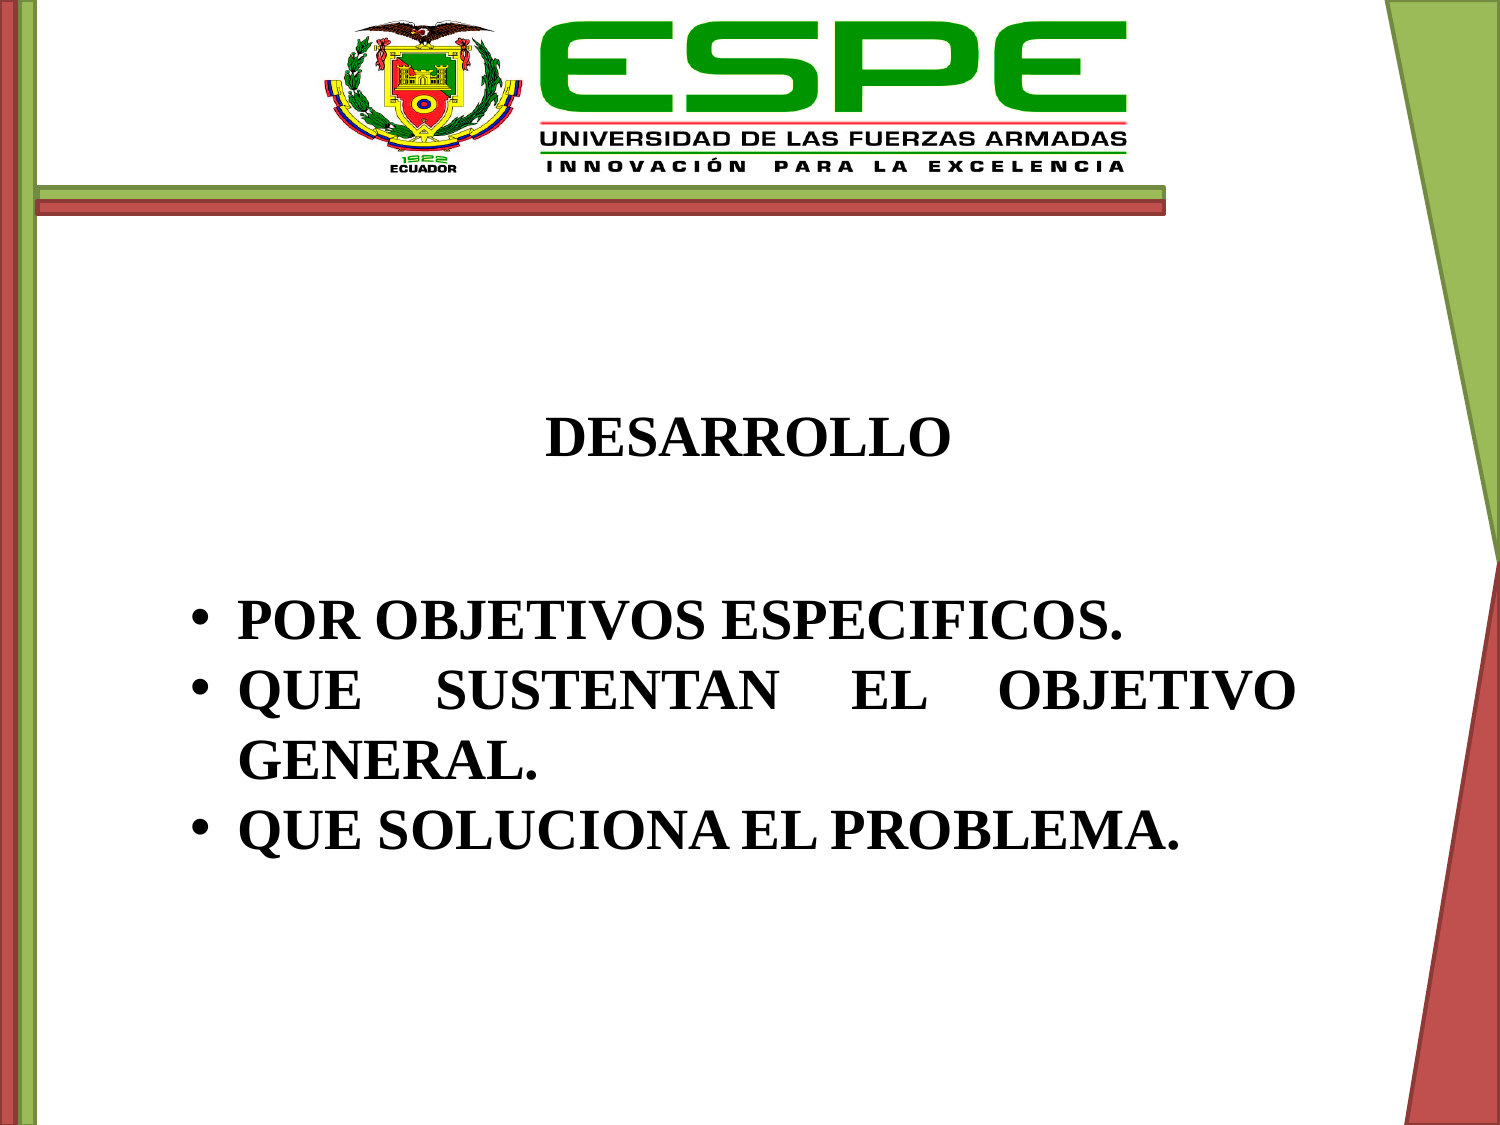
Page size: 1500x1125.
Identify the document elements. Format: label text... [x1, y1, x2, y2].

title DESARROLLO [111, 312, 1387, 554]
text_box [1384, 0, 1500, 563]
text_box [18, 0, 37, 1125]
text_box POR OBJETIVOS ESPECIFICOS. QUE SUSTENTAN EL OBJETIVO GENERAL. QUE SOLUCIONA EL PROBLEMA. [175, 574, 1313, 869]
text_box [35, 185, 1166, 199]
text_box [35, 199, 1166, 216]
picture [312, 0, 1140, 188]
text_box [1404, 561, 1500, 1125]
text_box [0, 0, 18, 1125]
